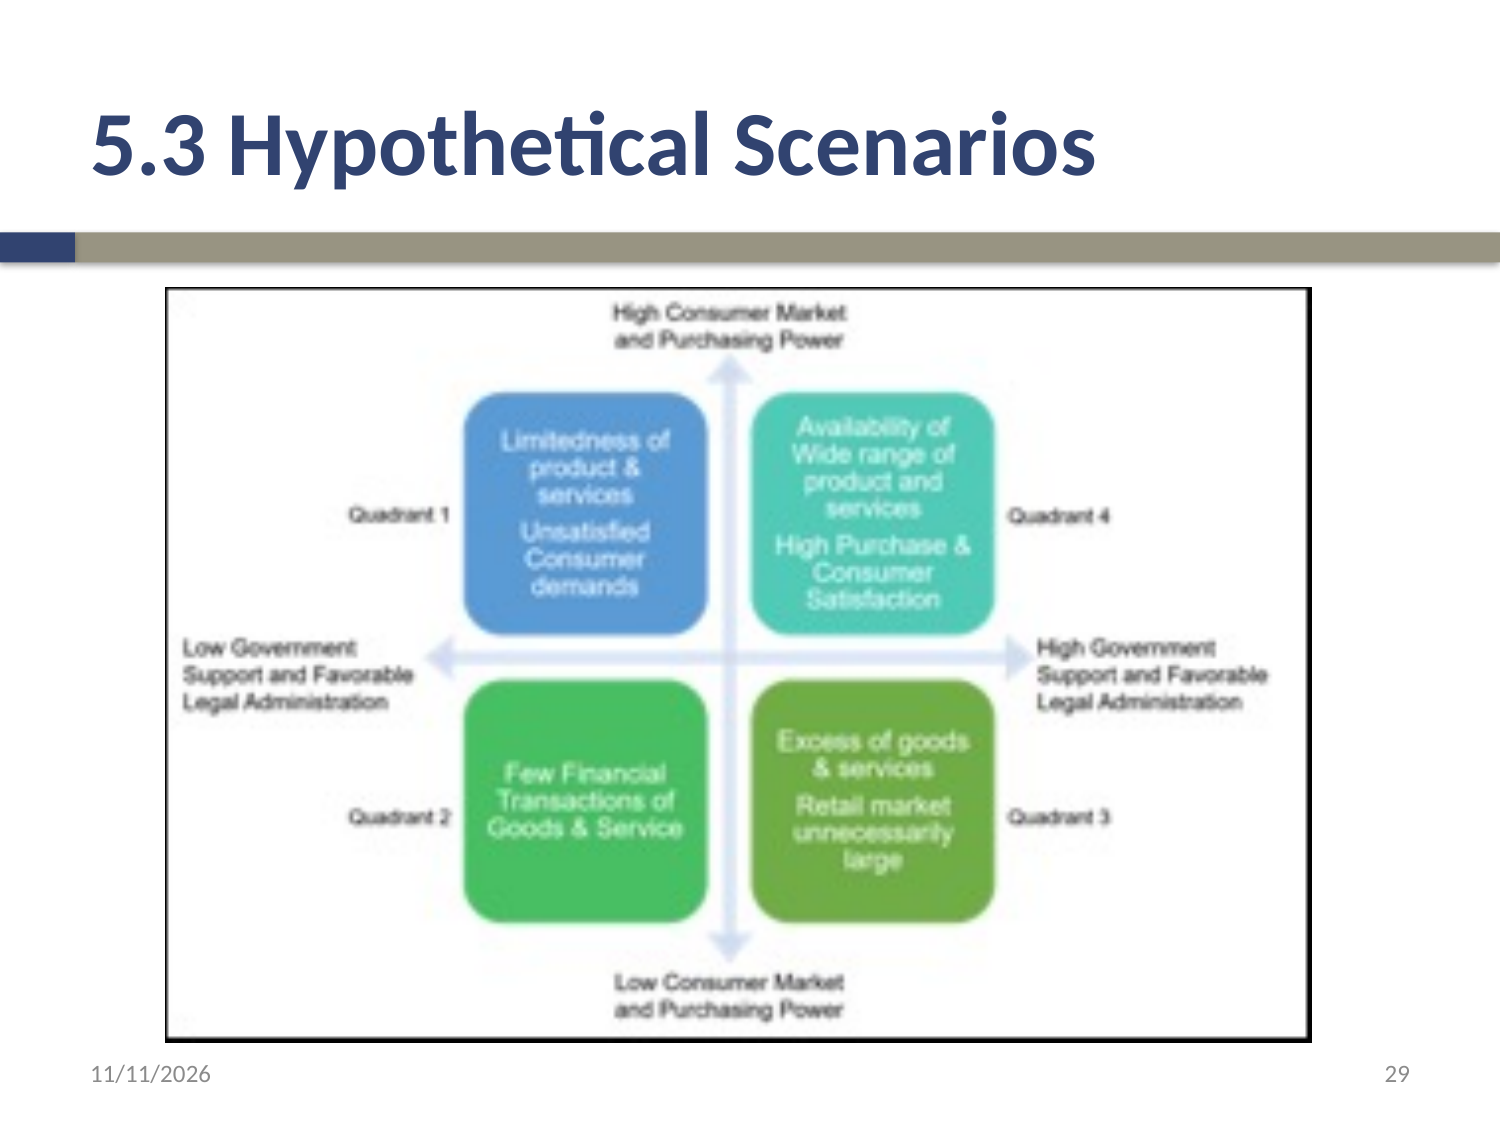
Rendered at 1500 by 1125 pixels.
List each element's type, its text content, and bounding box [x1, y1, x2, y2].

slide_number 29 [1074, 1042, 1425, 1103]
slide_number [75, 1042, 425, 1103]
title 5.3 Hypothetical Scenarios [75, 45, 1425, 233]
picture [165, 287, 1313, 1043]
